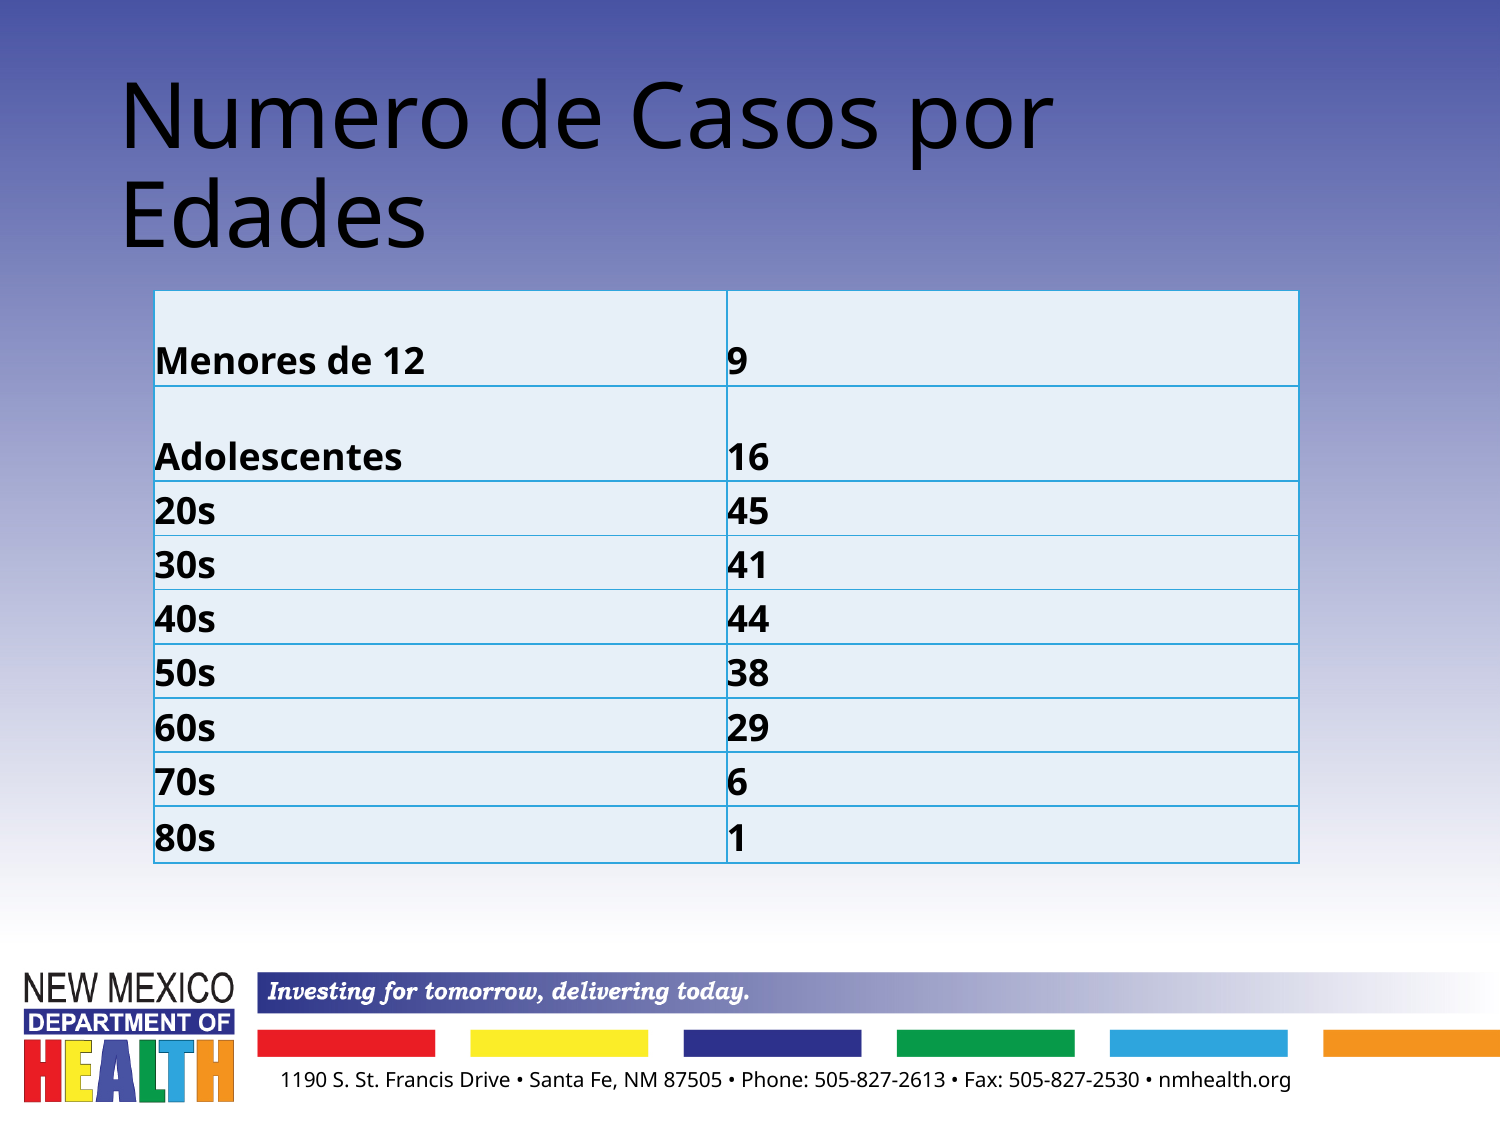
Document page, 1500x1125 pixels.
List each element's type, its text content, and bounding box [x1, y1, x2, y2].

table_cell 80s [155, 807, 726, 862]
table_header Menores de 12 [155, 291, 726, 385]
table_cell 16 [728, 387, 1298, 480]
table_cell 38 [728, 645, 1298, 697]
title Numero de Casos por Edades [103, 59, 1397, 278]
table_cell 45 [728, 482, 1298, 535]
table_cell 40s [155, 590, 726, 643]
table_cell 44 [728, 590, 1298, 643]
table_cell 70s [155, 753, 726, 805]
table_cell 1 [728, 807, 1298, 862]
table_cell 29 [728, 699, 1298, 751]
table_cell 41 [728, 536, 1298, 589]
table_cell 20s [155, 482, 726, 535]
table_cell 6 [728, 753, 1298, 805]
table_cell 50s [155, 645, 726, 697]
table_cell Adolescentes [155, 387, 726, 480]
table_header 9 [728, 291, 1298, 385]
table_cell 30s [155, 536, 726, 589]
table_cell 60s [155, 699, 726, 751]
picture [0, 0, 1500, 1125]
